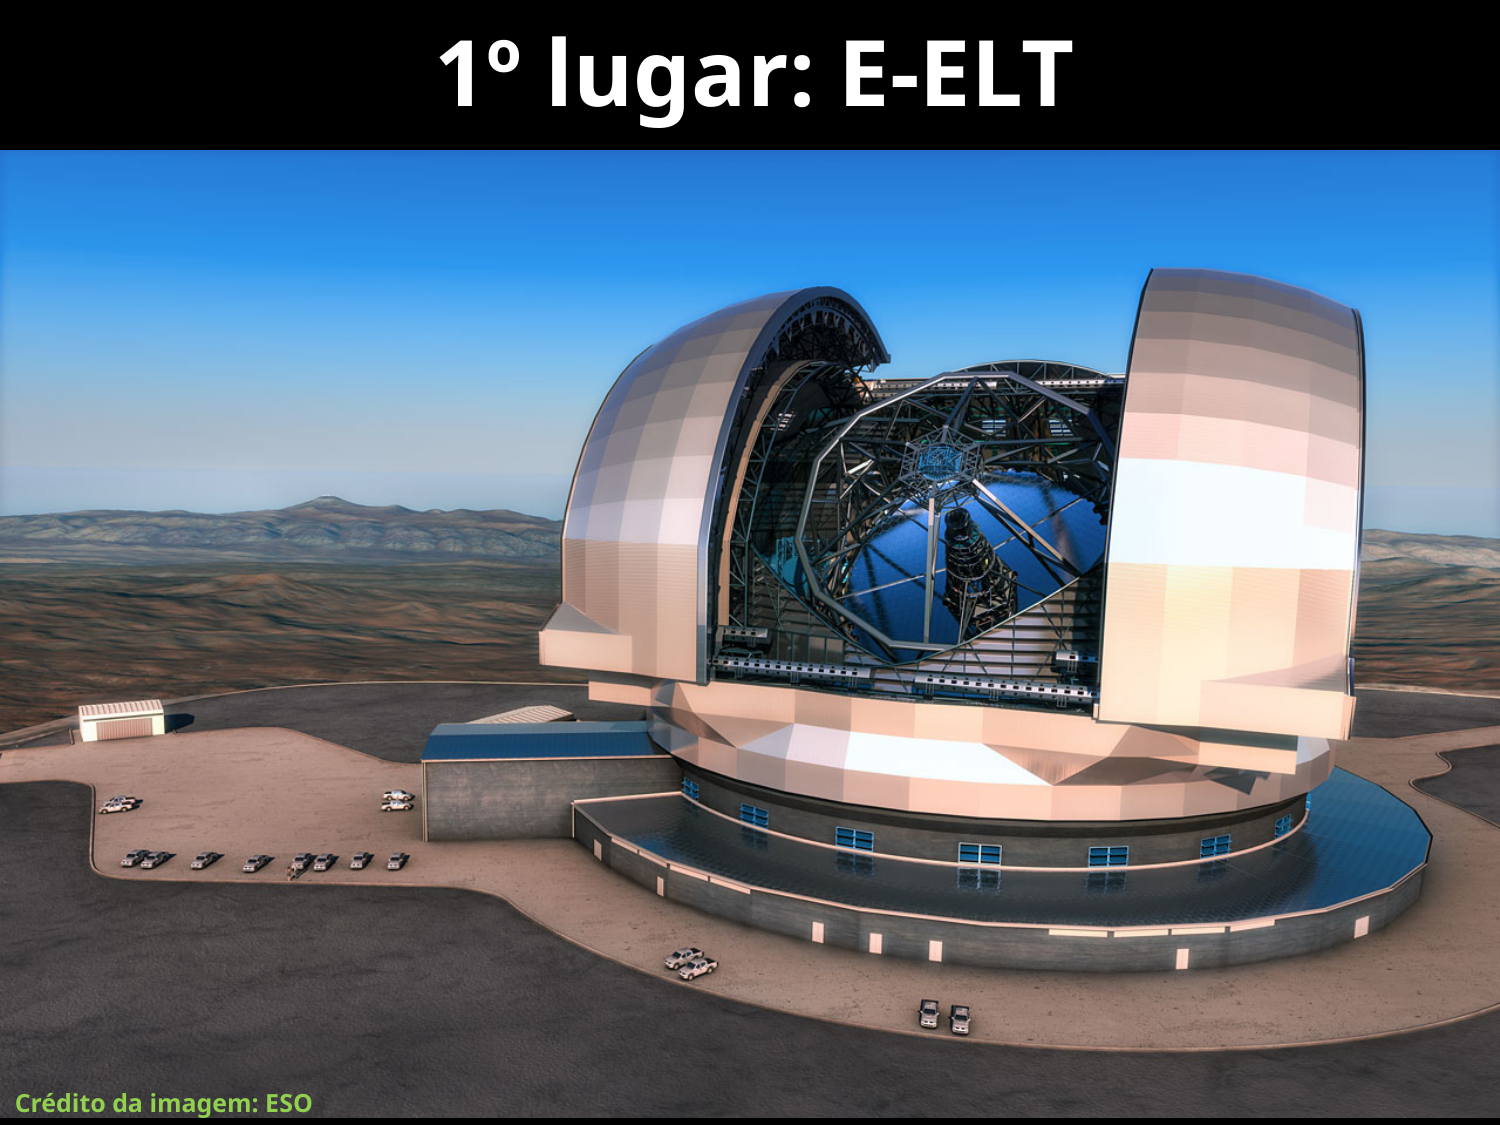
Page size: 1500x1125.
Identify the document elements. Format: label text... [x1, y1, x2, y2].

picture [0, 150, 1500, 1118]
text_box 1º lugar: E-ELT [117, 7, 1393, 149]
